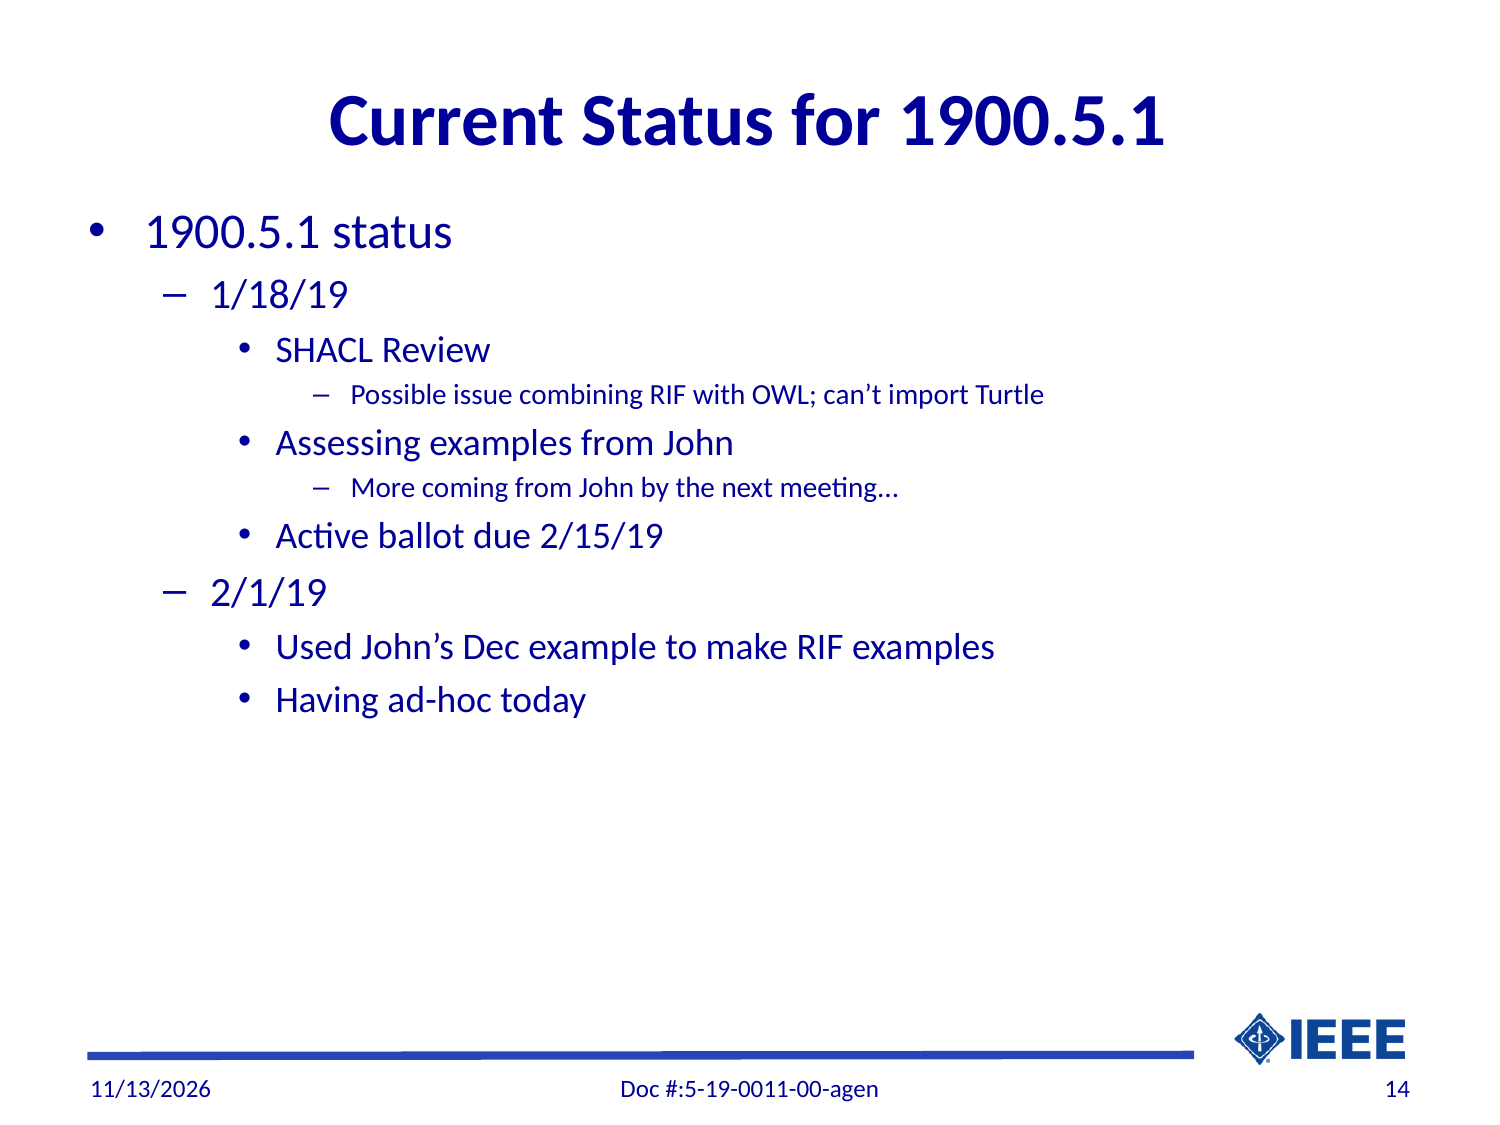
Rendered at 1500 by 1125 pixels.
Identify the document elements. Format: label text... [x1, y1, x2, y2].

title Current Status for 1900.5.1 [73, 22, 1424, 191]
picture [1231, 1011, 1406, 1057]
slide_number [75, 1057, 425, 1118]
footer Doc #:5-19-0011-00-agen [512, 1057, 988, 1118]
list 1900.5.1 status 1/18/19 SHACL Review Possible issue combining RIF with OWL; can’t import Turtle Assessing examples from John More coming from John by the next meeting... Active ballot due 2/15/19 2/1/19 Used John’s Dec example to make RIF examples Having ad-hoc today [73, 191, 1424, 934]
slide_number 14 [1074, 1057, 1425, 1118]
